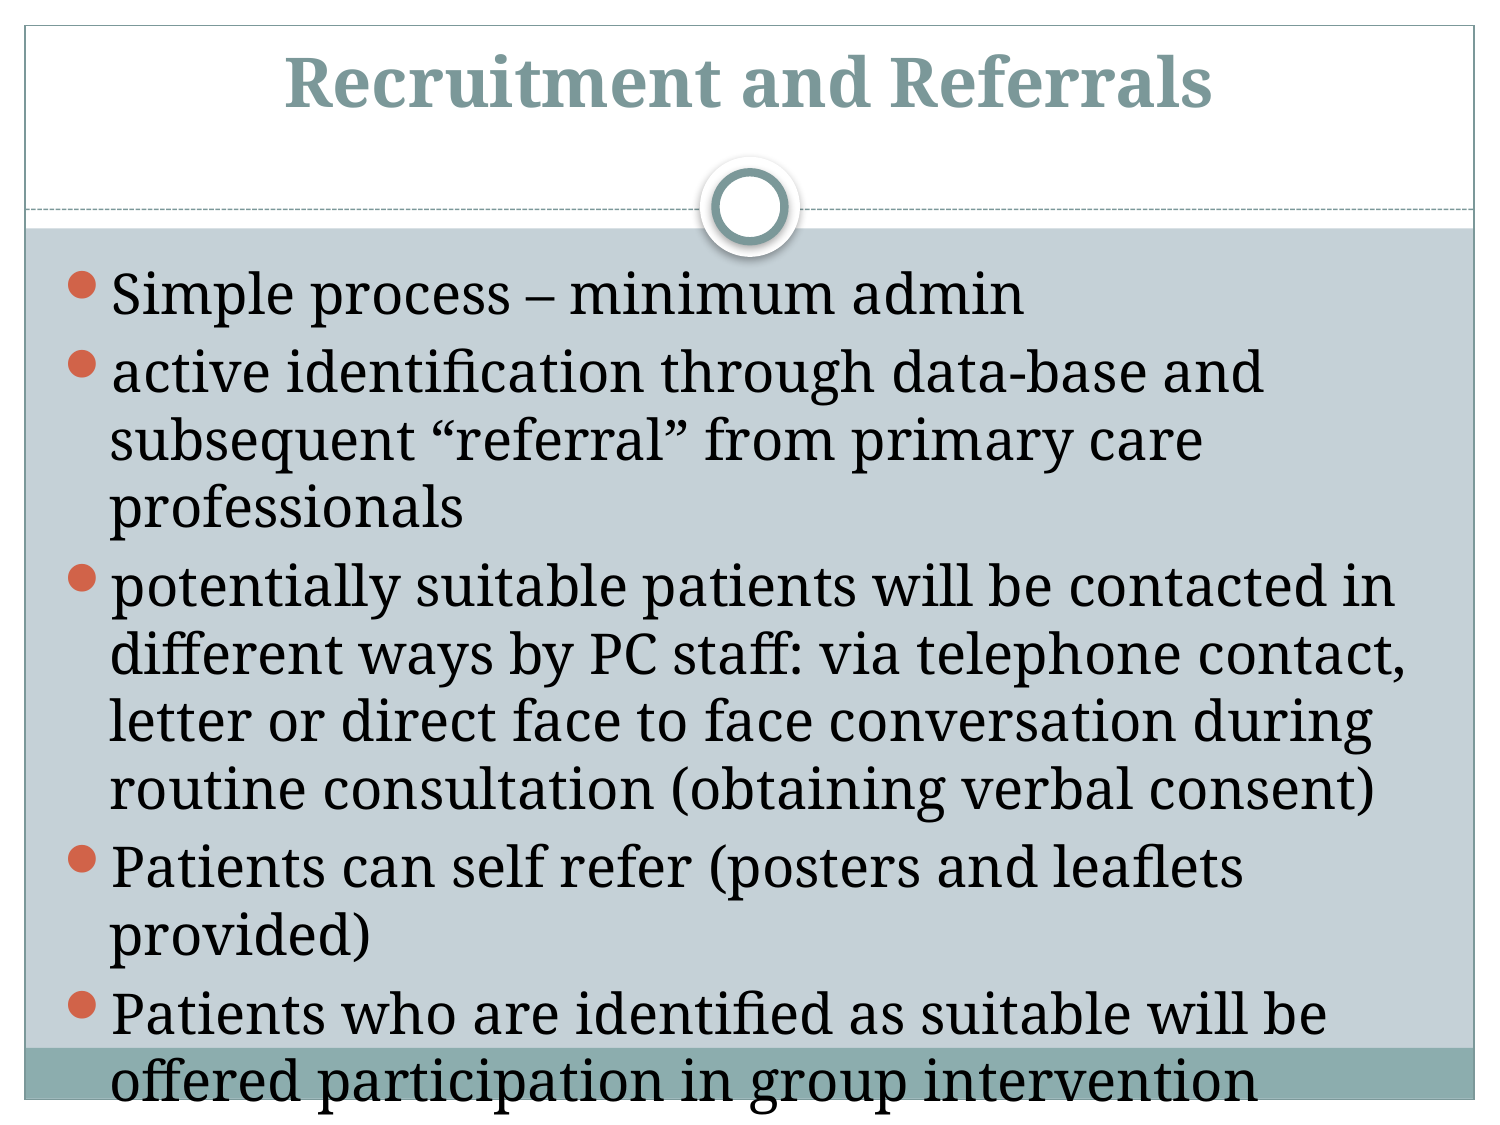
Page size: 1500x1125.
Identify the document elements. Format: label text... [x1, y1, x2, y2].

list Simple process – minimum admin active identification through data-base and subsequent “referral” from primary care professionals potentially suitable patients will be contacted in different ways by PC staff: via telephone contact, letter or direct face to face conversation during routine consultation (obtaining verbal consent) Patients can self refer (posters and leaflets provided) Patients who are identified as suitable will be offered participation in group intervention (choice) [49, 250, 1464, 1001]
title Recruitment and Referrals [49, 4, 1450, 129]
